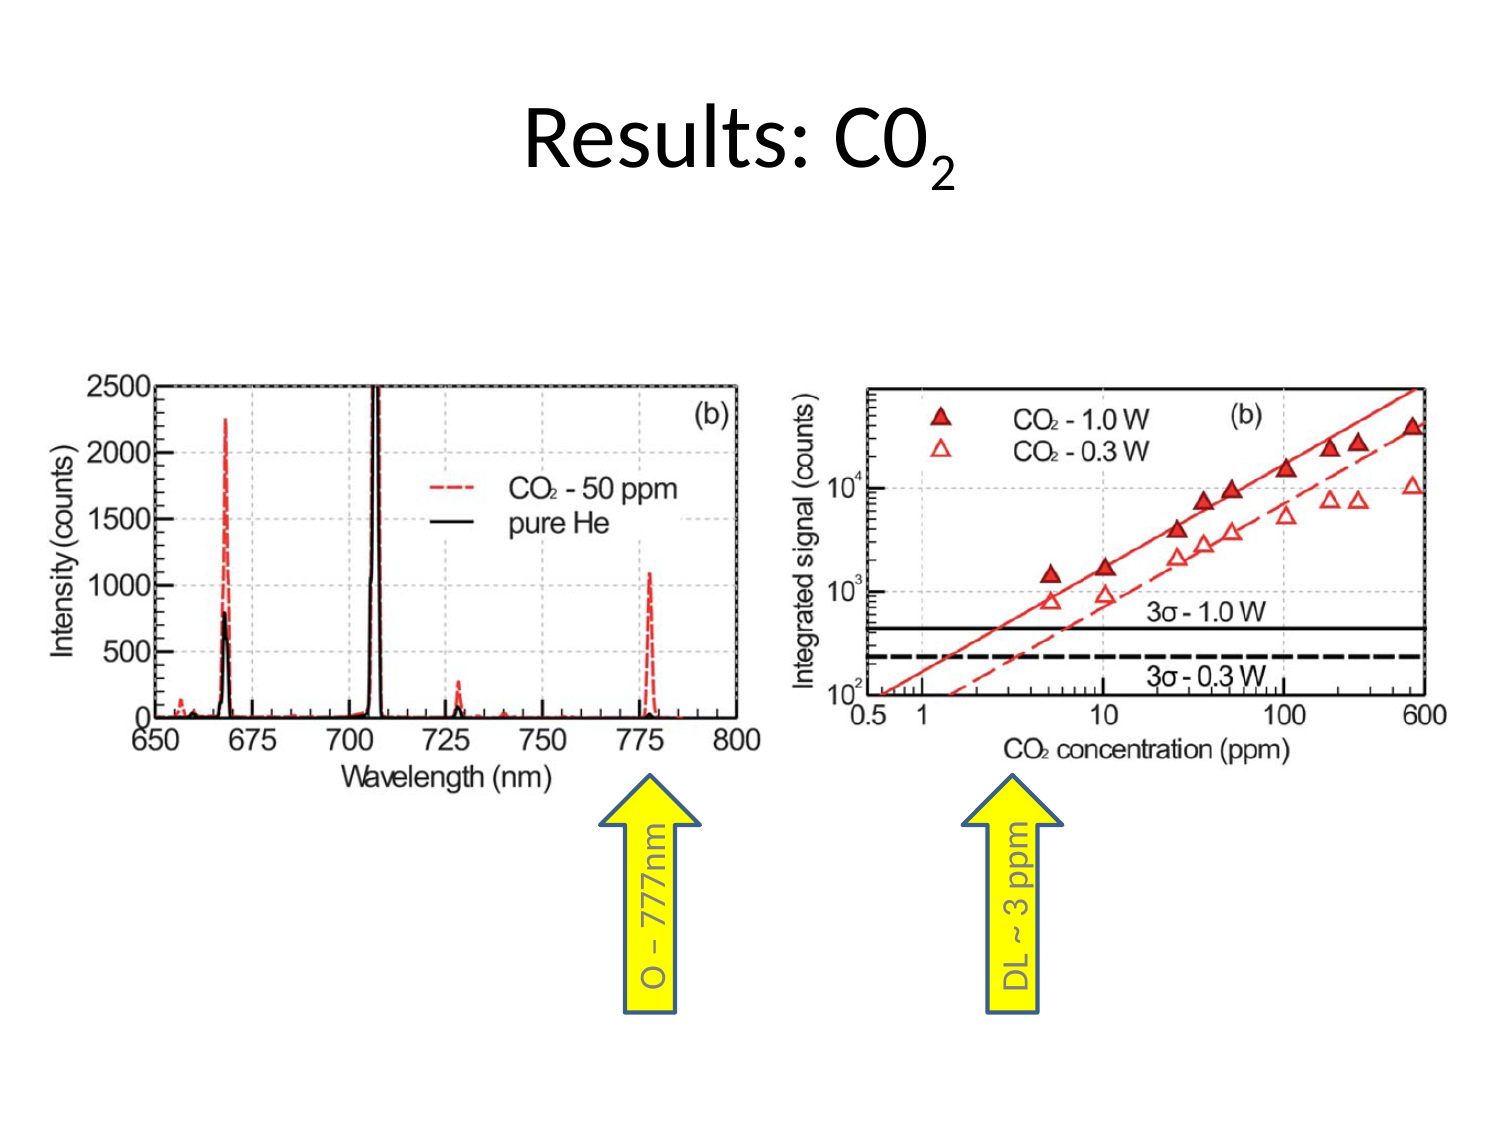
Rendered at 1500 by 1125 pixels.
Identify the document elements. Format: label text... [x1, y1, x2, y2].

picture [27, 362, 1475, 799]
title Results: C02 [74, 44, 1426, 233]
text_box O – 777nm [598, 808, 702, 1015]
text_box DL ~ 3 ppm [960, 789, 1065, 1015]
